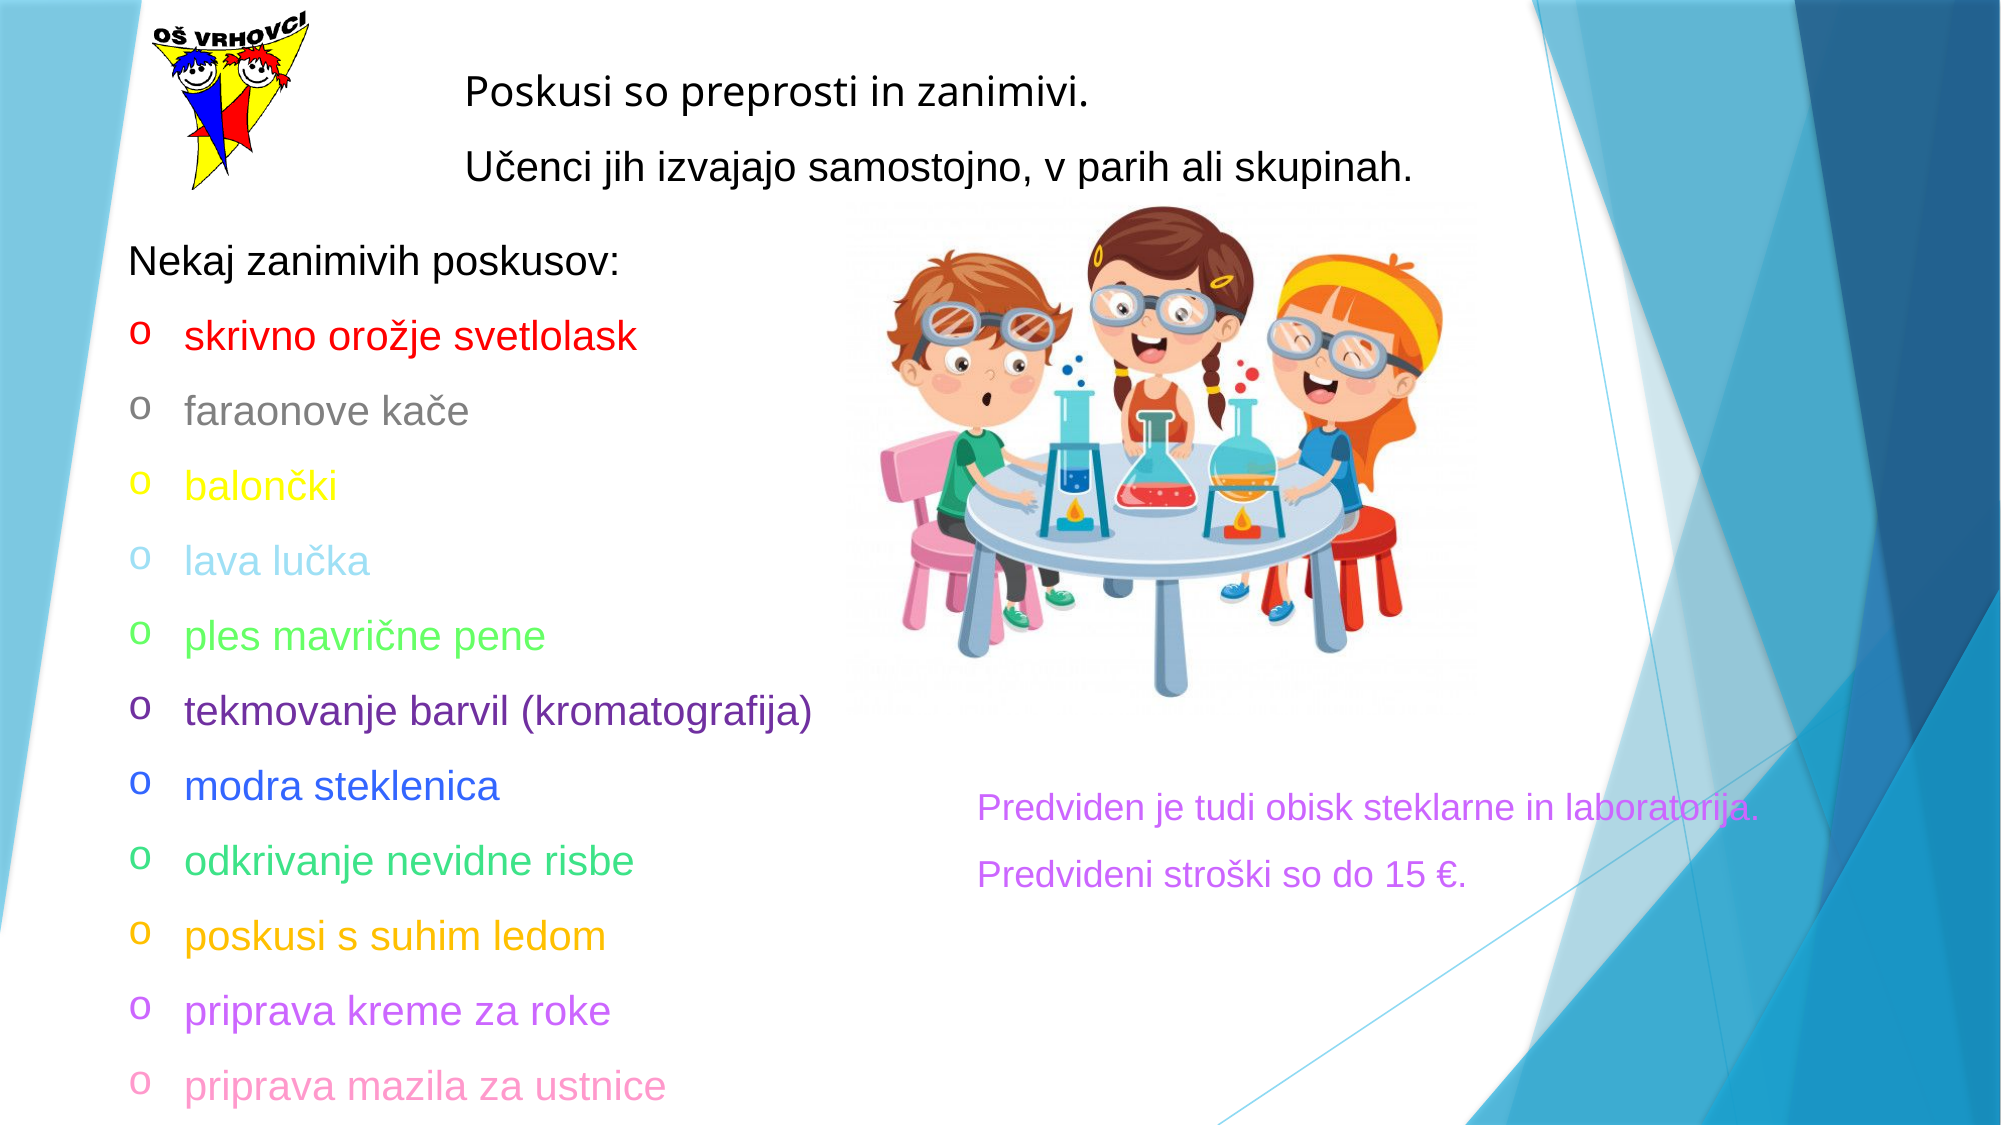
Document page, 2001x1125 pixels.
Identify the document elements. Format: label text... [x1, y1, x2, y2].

text_box Predviden je tudi obisk steklarne in laboratorija. Predvideni stroški so do 15 €. [962, 753, 1876, 903]
picture [845, 189, 1478, 715]
text_box Poskusi so preprosti in zanimivi. Učenci jih izvajajo samostojno, v parih ali skupinah. [449, 32, 1976, 298]
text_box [152, 10, 310, 191]
text_box Nekaj zanimivih poskusov: skrivno orožje svetlolask faraonove kače balončki lava lučka ples mavrične pene tekmovanje barvil (kromatografija) modra steklenica odkrivanje nevidne risbe poskusi s suhim ledom priprava kreme za roke priprava mazila za ustnice [113, 201, 1689, 1116]
